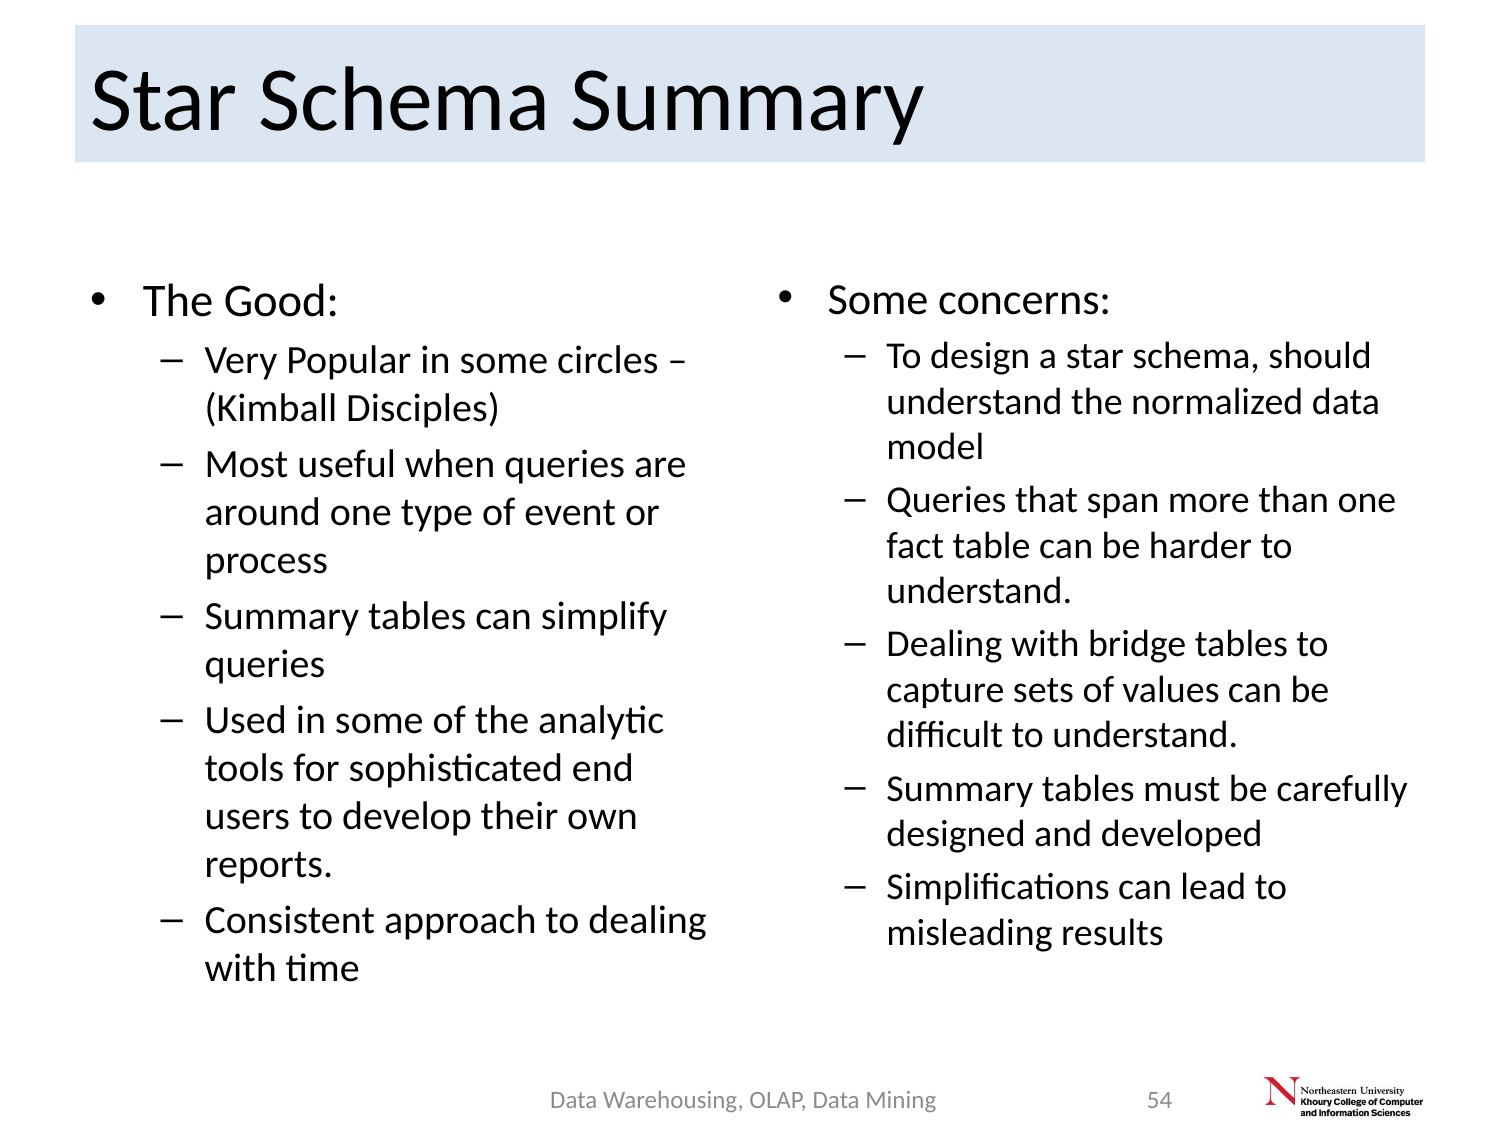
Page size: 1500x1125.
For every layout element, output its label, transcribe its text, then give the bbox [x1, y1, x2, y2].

slide_number 54 [1074, 1074, 1188, 1122]
picture [1260, 1074, 1425, 1120]
title Star Schema Summary [75, 24, 1425, 163]
list The Good: Very Popular in some circles – (Kimball Disciples) Most useful when queries are around one type of event or process Summary tables can simplify queries Used in some of the analytic tools for sophisticated end users to develop their own reports. Consistent approach to dealing with time [75, 262, 738, 1005]
list Some concerns: To design a star schema, should understand the normalized data model Queries that span more than one fact table can be harder to understand. Dealing with bridge tables to capture sets of values can be difficult to understand. Summary tables must be carefully designed and developed Simplifications can lead to misleading results [762, 262, 1425, 1005]
footer Data Warehousing, OLAP, Data Mining [462, 1074, 1025, 1122]
